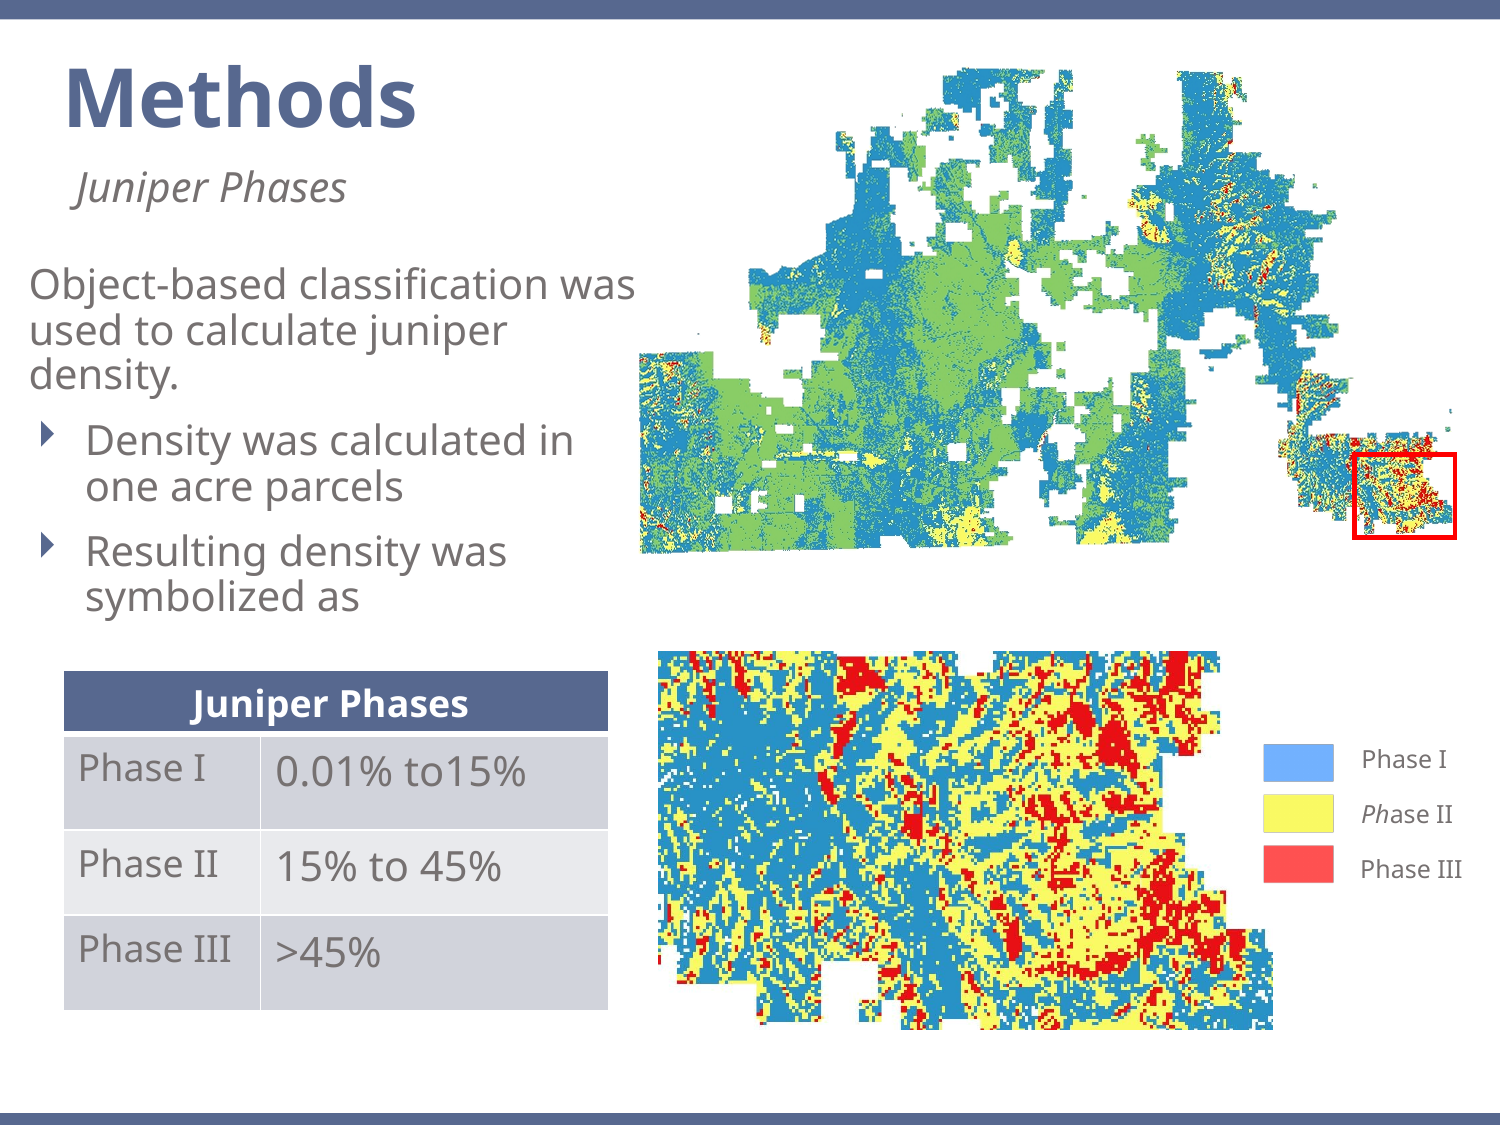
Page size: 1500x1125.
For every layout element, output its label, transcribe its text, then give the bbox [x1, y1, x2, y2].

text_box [1139, 725, 1476, 902]
table_cell 15% to 45% [261, 831, 608, 914]
table_cell Phase I [64, 737, 260, 829]
list Methods [47, 49, 632, 154]
table_cell Phase II [64, 831, 260, 914]
table_cell 0.01% to15% [261, 737, 608, 829]
table_header Juniper Phases [64, 671, 608, 731]
picture [658, 651, 1273, 1030]
text_box Juniper Phases [61, 153, 363, 218]
table_cell Phase III [64, 916, 260, 1010]
table_cell >45% [261, 916, 608, 1010]
list Object-based classification was used to calculate juniper density. Density was calculated in one acre parcels Resulting density was symbolized as [13, 256, 659, 934]
picture [631, 64, 1456, 556]
